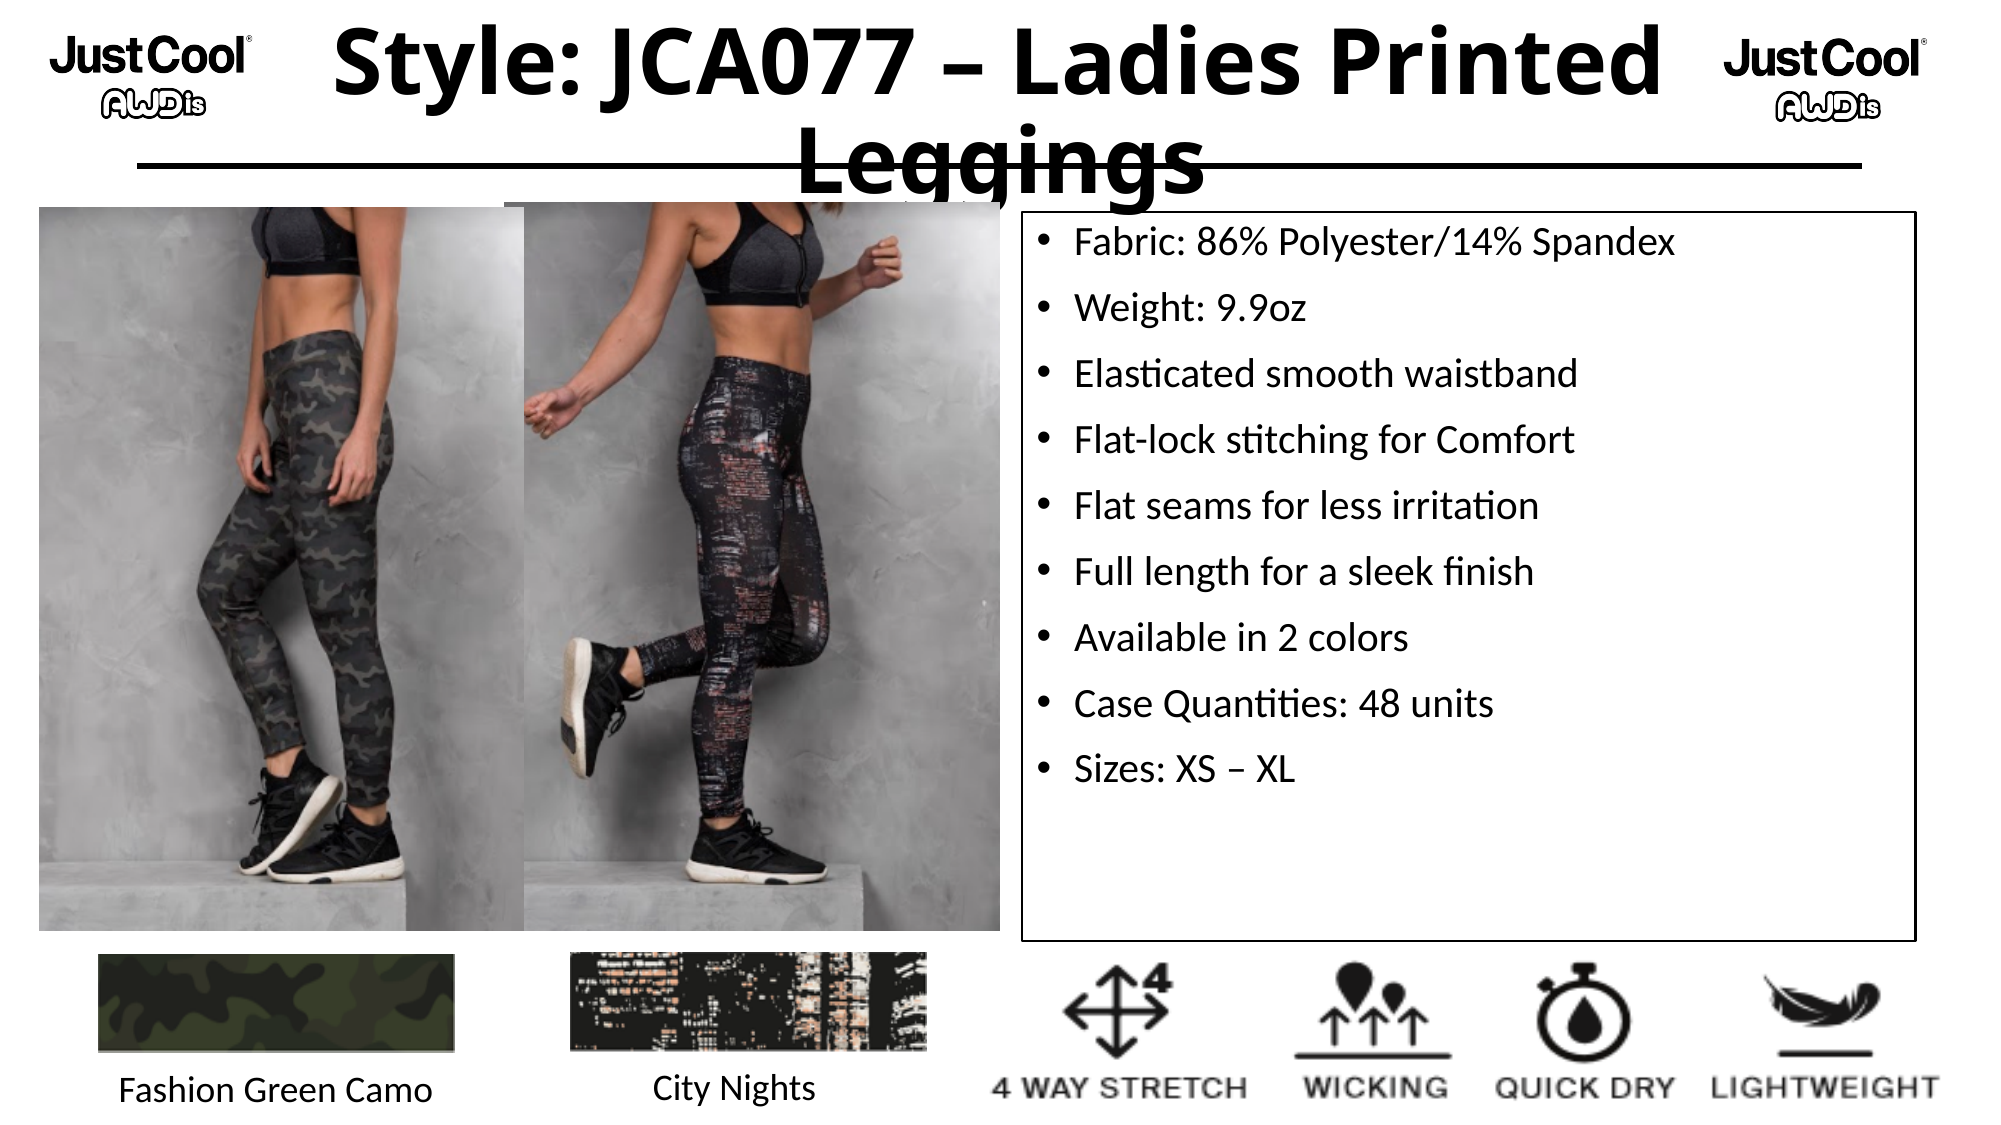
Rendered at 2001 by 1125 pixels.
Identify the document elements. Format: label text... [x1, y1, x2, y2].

text_box Fashion Green Camo [83, 1057, 469, 1118]
text_box City Nights [523, 1055, 946, 1115]
picture [39, 202, 1000, 931]
title Style: JCA077 – Ladies Printed Leggings [137, 167, 1863, 178]
picture [0, 0, 307, 163]
title Style: JCA077 – Ladies Printed Leggings [307, 50, 1674, 163]
picture [98, 954, 455, 1053]
picture [570, 952, 927, 1056]
text_box Fabric: 86% Polyester/14% Spandex Weight: 9.9oz Elasticated smooth waistband Flat-lock stitching for Comfort Flat seams for less irritation Full length for a sleek finish Available in 2 colors Case Quantities: 48 units Sizes: XS – XL [1021, 212, 1916, 941]
picture [973, 952, 1961, 1125]
picture [1674, 0, 1982, 166]
